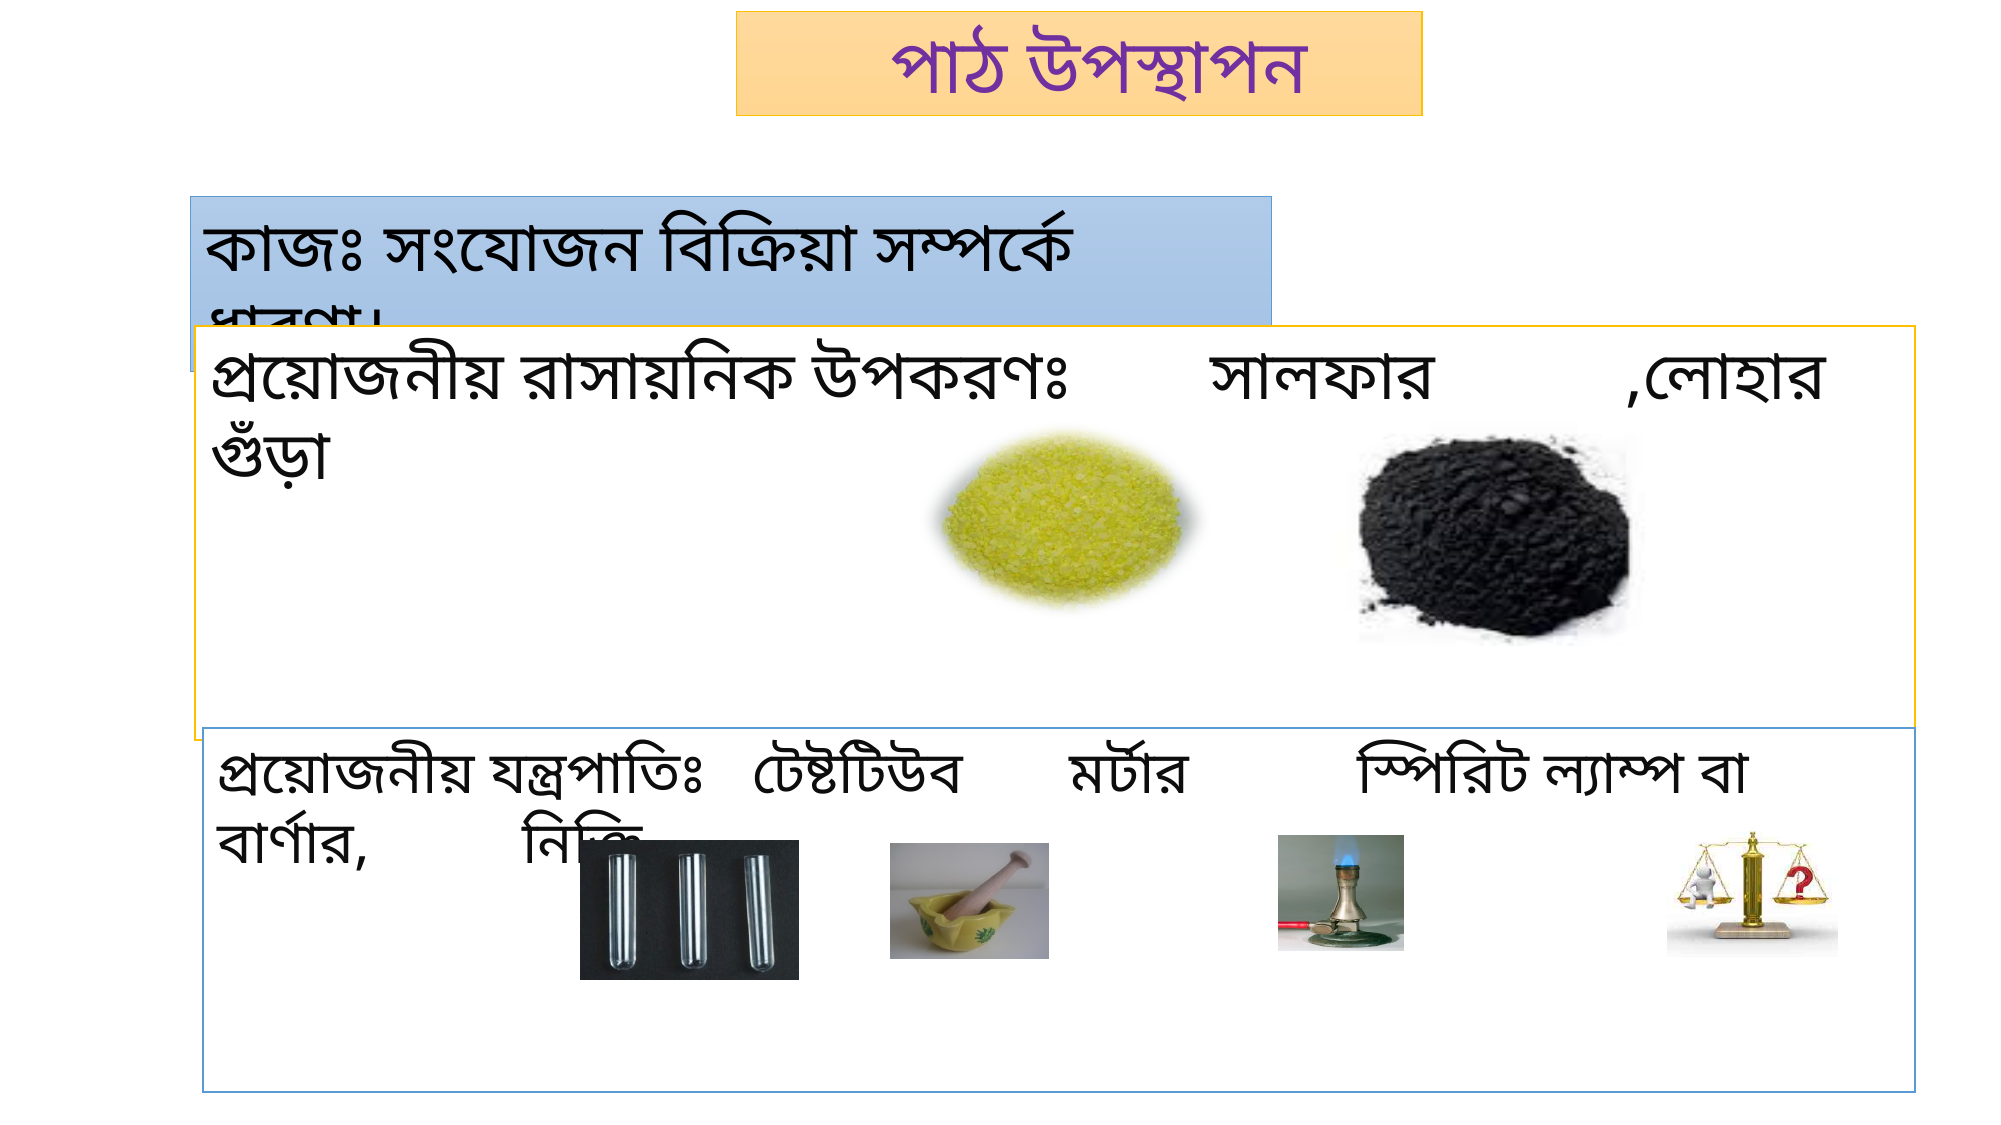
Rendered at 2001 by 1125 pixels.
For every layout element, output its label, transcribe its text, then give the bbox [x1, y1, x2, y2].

text_box প্রয়োজনীয় রাসায়নিক উপকরণঃ সালফার ,লোহার গুঁড়া [194, 325, 1916, 741]
picture [890, 843, 1050, 959]
text_box কাজঃ সংযোজন বিক্রিয়া সম্পর্কে ধারণা। [190, 196, 1272, 372]
text_box প্রয়োজনীয় যন্ত্রপাতিঃ টেষ্টটিউব মর্টার স্পিরিট ল্যাম্প বা বার্ণার, নিক্তি [202, 727, 1916, 1093]
text_box পাঠ উপস্থাপন [736, 11, 1423, 116]
picture [915, 419, 1216, 621]
picture [1278, 835, 1404, 951]
picture [580, 840, 799, 980]
picture [1330, 412, 1645, 646]
picture [1667, 820, 1838, 957]
